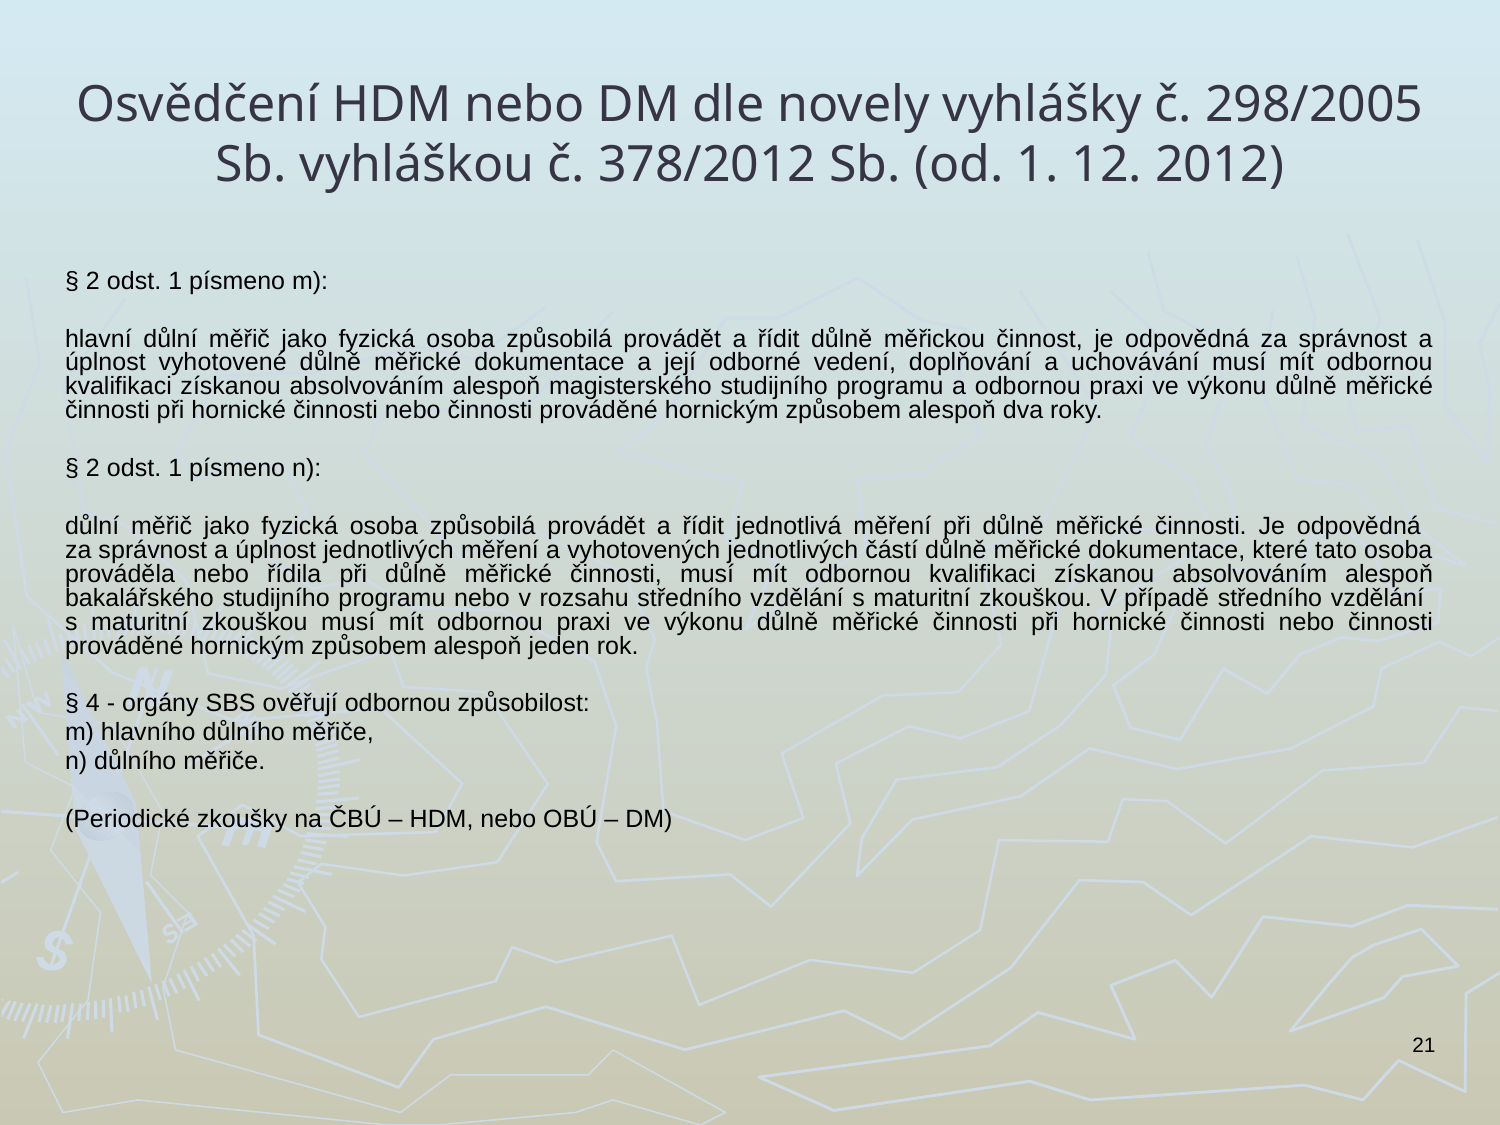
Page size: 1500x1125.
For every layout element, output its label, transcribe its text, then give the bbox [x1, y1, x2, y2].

title Osvědčení HDM nebo DM dle novely vyhlášky č. 298/2005 Sb. vyhláškou č. 378/2012 Sb. (od. 1. 12. 2012) [49, 37, 1451, 226]
list § 2 odst. 1 písmeno m): hlavní důlní měřič jako fyzická osoba způsobilá provádět a řídit důlně měřickou činnost, je odpovědná za správnost a úplnost vyhotovené důlně měřické dokumentace a její odborné vedení, doplňování a uchovávání musí mít odbornou kvalifikaci získanou absolvováním alespoň magisterského studijního programu a odbornou praxi ve výkonu důlně měřické činnosti při hornické činnosti nebo činnosti prováděné hornickým způsobem alespoň dva roky. § 2 odst. 1 písmeno n): důlní měřič jako fyzická osoba způsobilá provádět a řídit jednotlivá měření při důlně měřické činnosti. Je odpovědná za správnost a úplnost jednotlivých měření a vyhotovených jednotlivých částí důlně měřické dokumentace, které tato osoba prováděla nebo řídila při důlně měřické činnosti, musí mít odbornou kvalifikaci získanou absolvováním alespoň bakalářského studijního programu nebo v rozsahu středního vzdělání s maturitní zkouškou. V případě středního vzdělání s maturitní zkouškou musí mít odbornou praxi ve výkonu důlně měřické činnosti při hornické činnosti nebo činnosti prováděné hornickým způsobem alespoň jeden rok. § 4 - orgány SBS ověřují odbornou způsobilost: m) hlavního důlního měřiče, n) důlního měřiče. (Periodické zkoušky na ČBÚ – HDM, nebo OBÚ – DM) [49, 262, 1452, 951]
slide_number 21 [1074, 1024, 1451, 1103]
